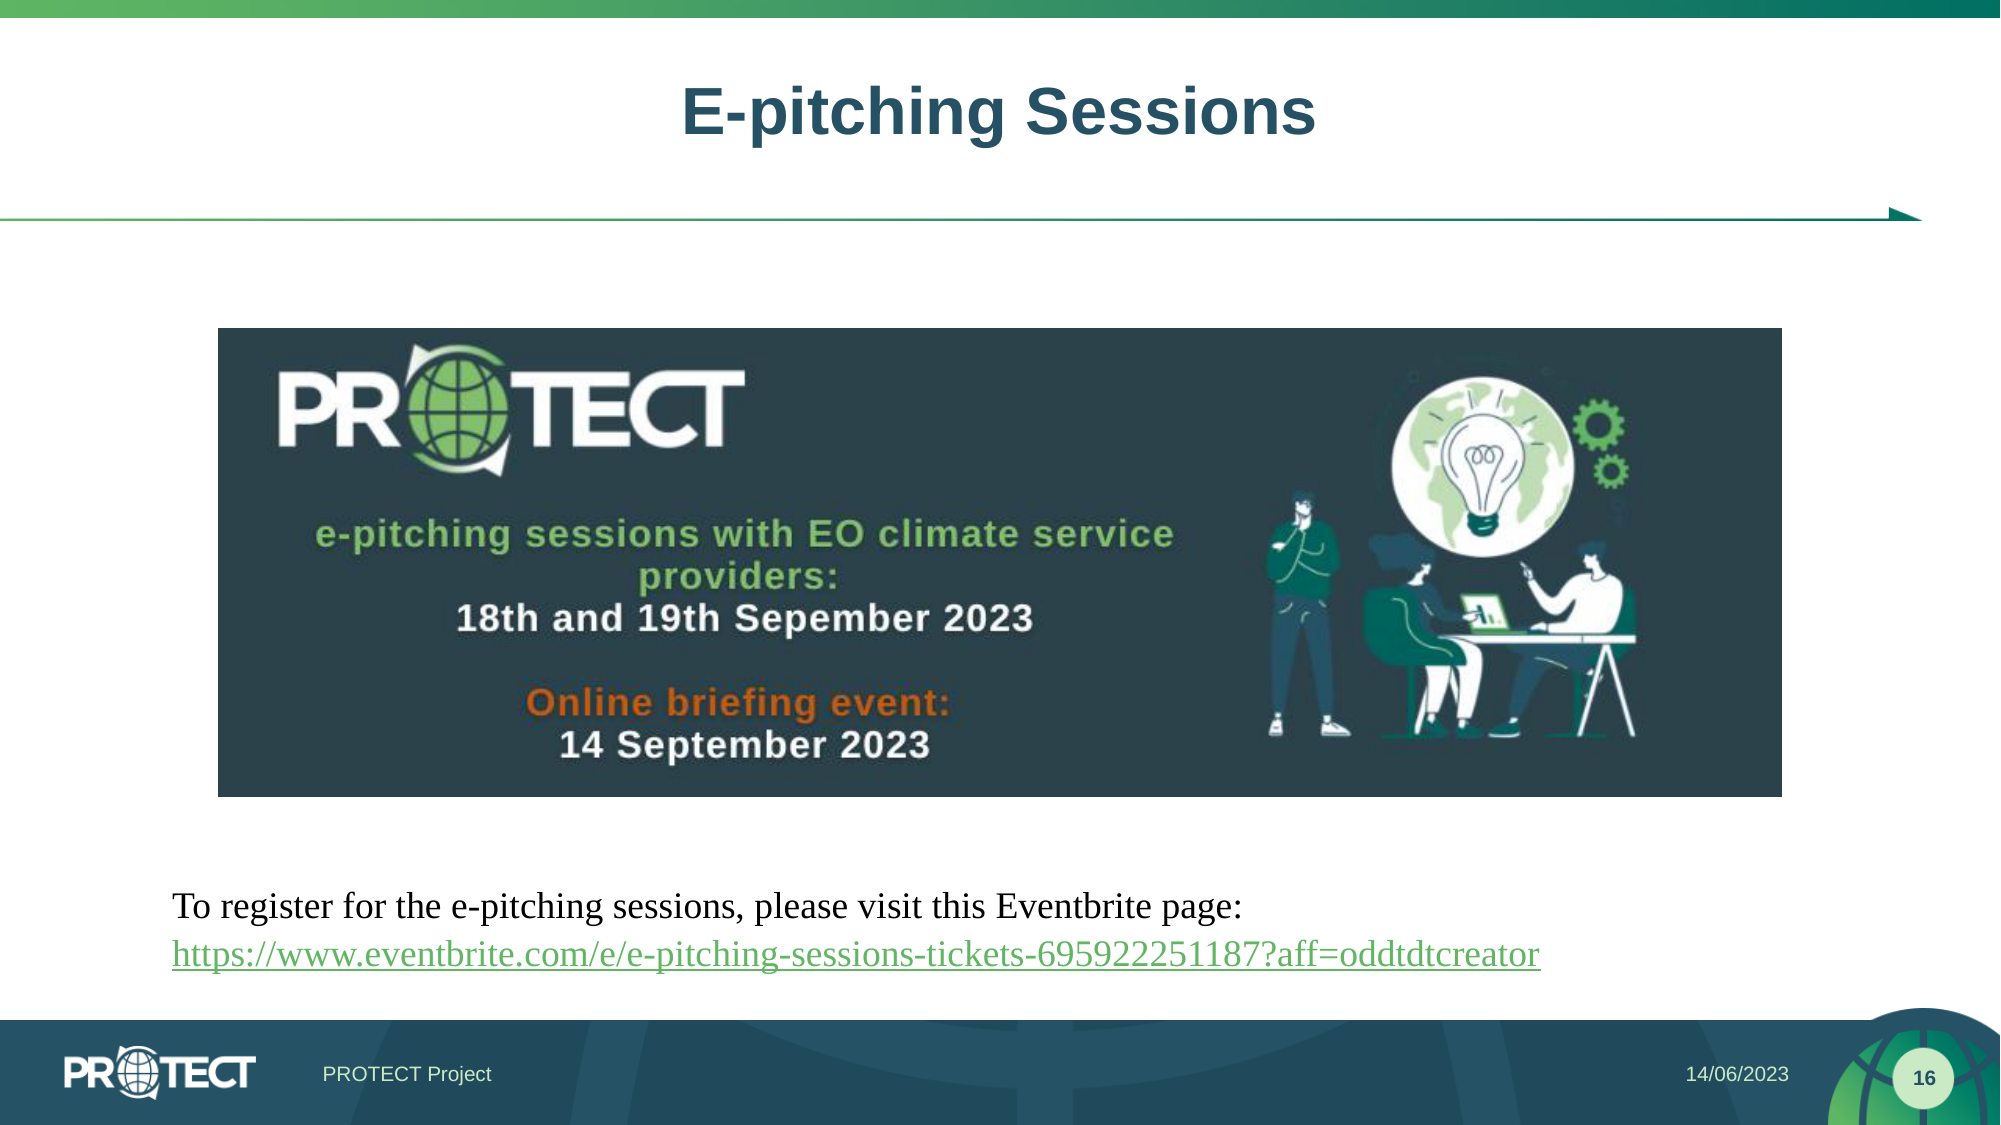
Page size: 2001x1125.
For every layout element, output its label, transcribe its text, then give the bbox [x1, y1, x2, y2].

title E-pitching Sessions [89, 27, 1911, 200]
slide_number 16 [1880, 1047, 1969, 1108]
text_box To register for the e-pitching sessions, please visit this Eventbrite page: https://www.eventbrite.com/e/e-pitching-sessions-tickets-695922251187?aff=oddtdtcreator [82, 870, 1918, 982]
picture [0, 0, 2000, 18]
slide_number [1354, 1042, 1805, 1103]
footer PROTECT Project [307, 1042, 1338, 1103]
picture [0, 1008, 2000, 1125]
picture [0, 207, 1923, 221]
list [218, 328, 1782, 797]
